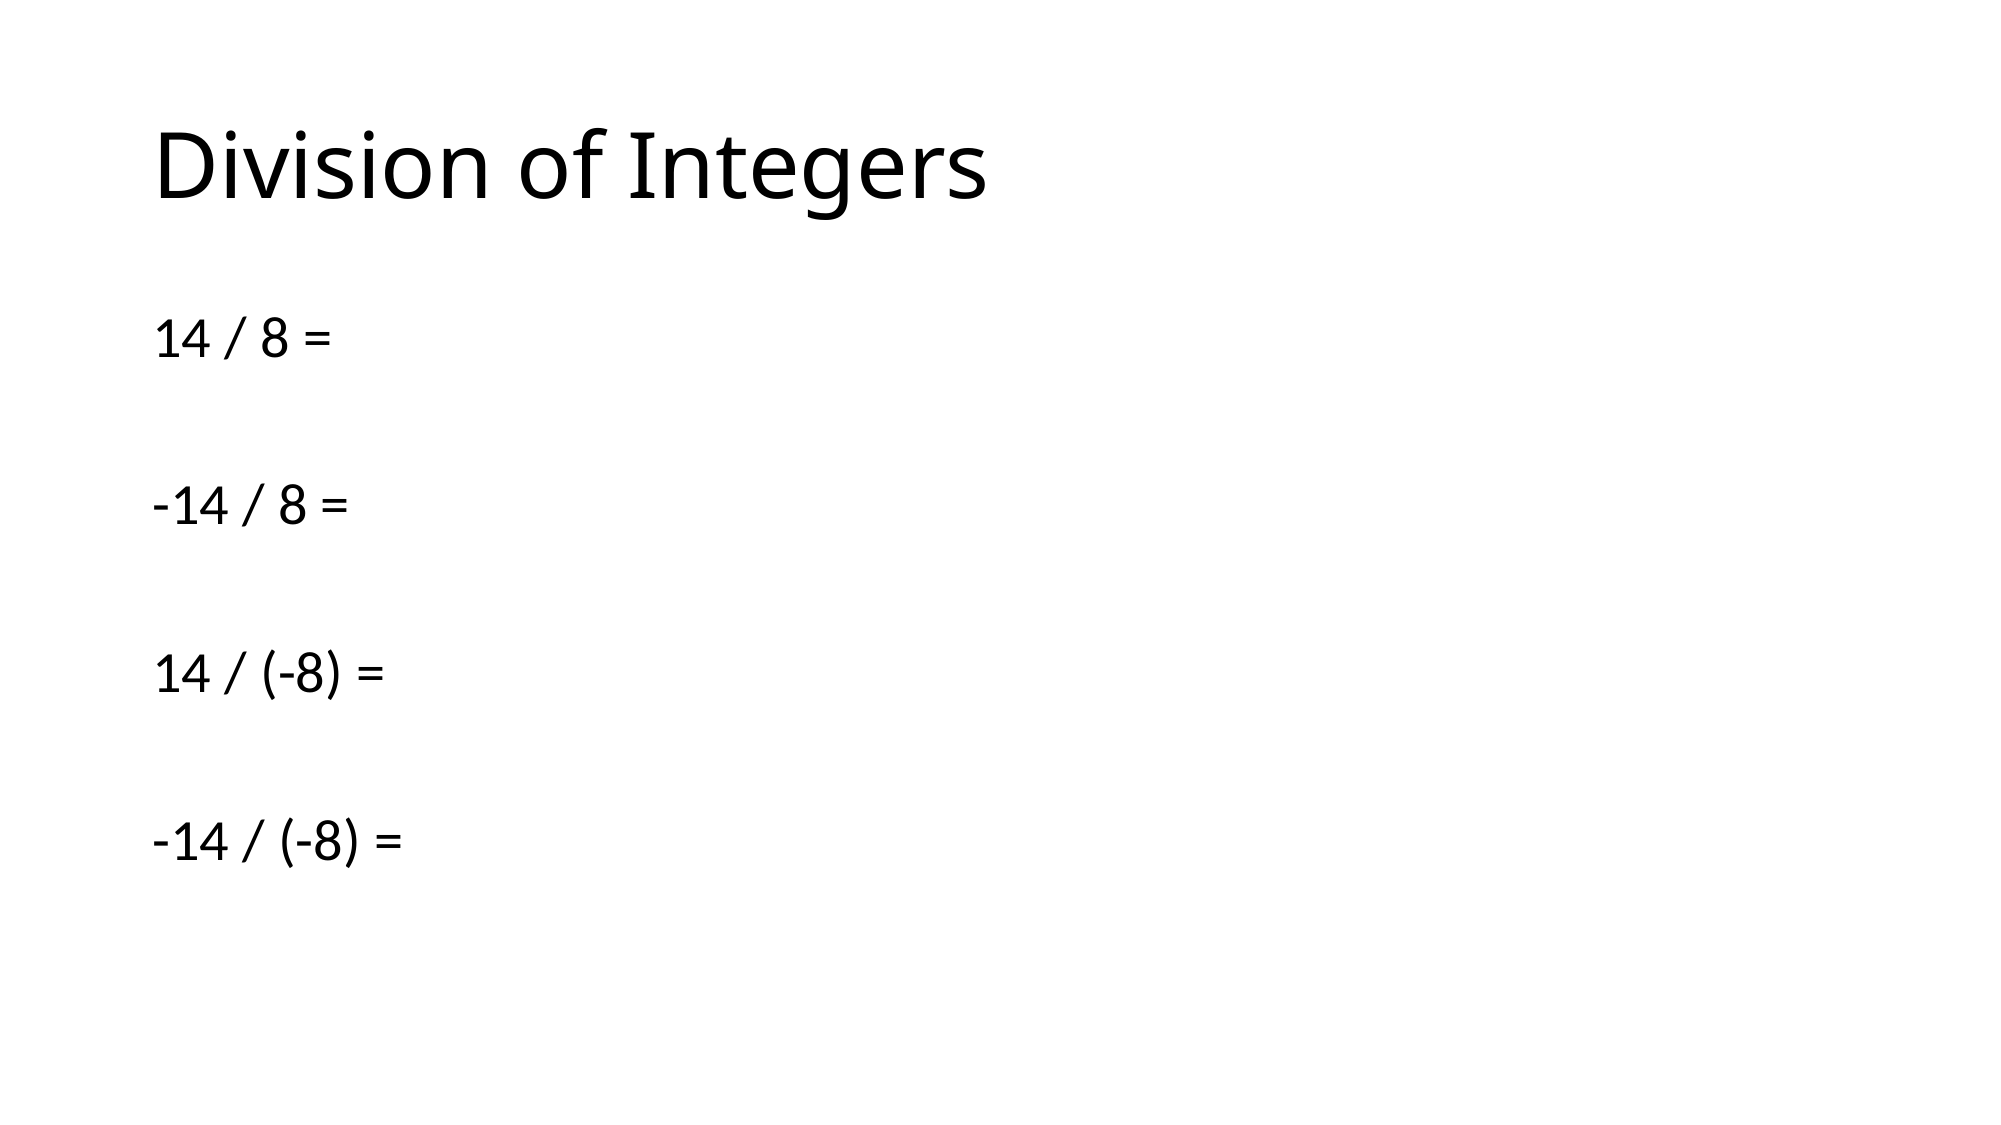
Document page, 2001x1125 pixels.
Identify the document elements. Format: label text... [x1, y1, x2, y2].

title Division of Integers [137, 59, 1863, 278]
list 14 / 8 = -14 / 8 = 14 / (-8) = -14 / (-8) = [137, 299, 1863, 1014]
